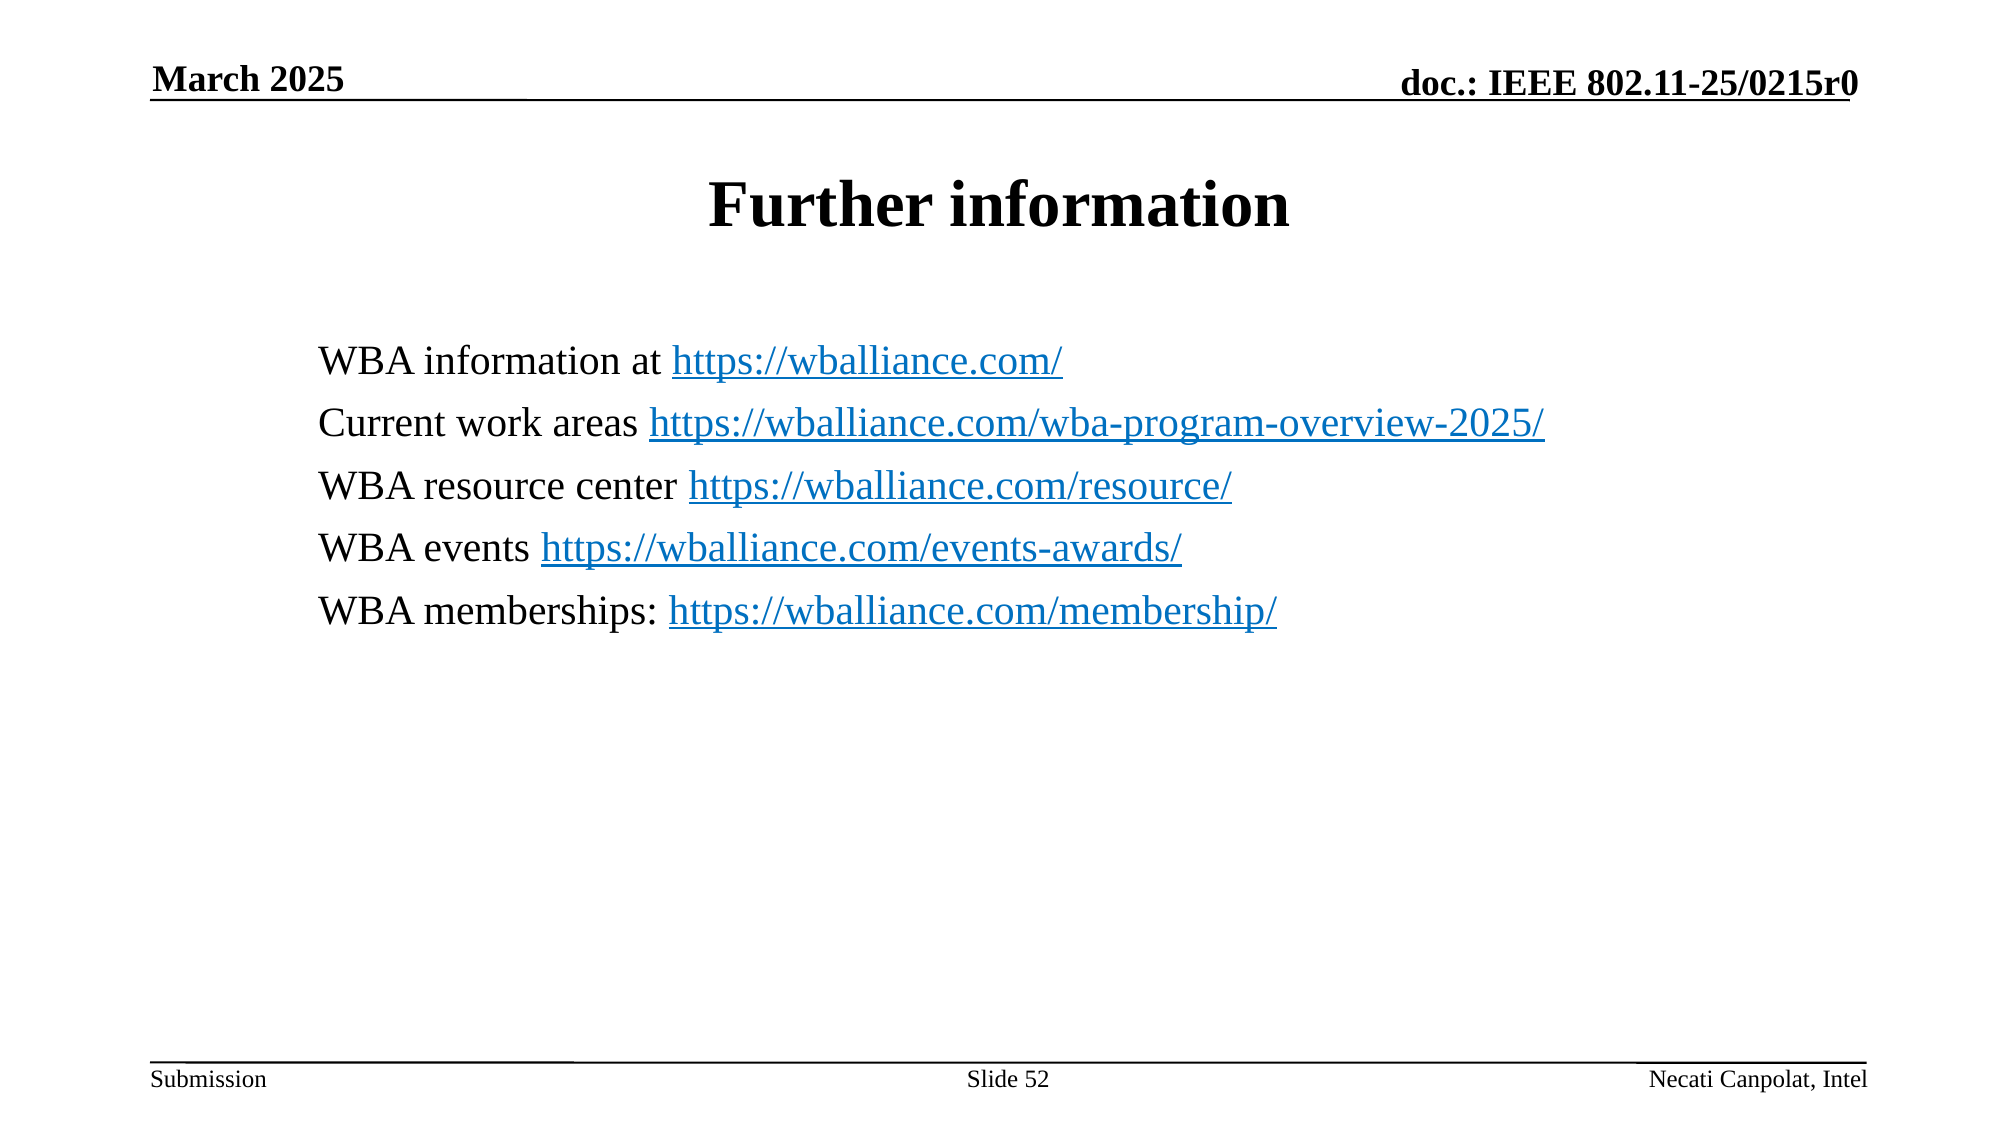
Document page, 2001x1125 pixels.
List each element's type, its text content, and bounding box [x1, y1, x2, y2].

footer Necati Canpolat, Intel [1171, 1061, 1869, 1093]
title Further information [362, 112, 1638, 288]
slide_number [152, 54, 563, 100]
list WBA information at https://wballiance.com/ Current work areas https://wballiance.com/wba-program-overview-2025/ WBA resource center https://wballiance.com/resource/ WBA events https://wballiance.com/events-awards/ WBA memberships: https://wballiance.com/membership/ [302, 324, 1698, 1001]
slide_number Slide 52 [950, 1061, 1067, 1123]
